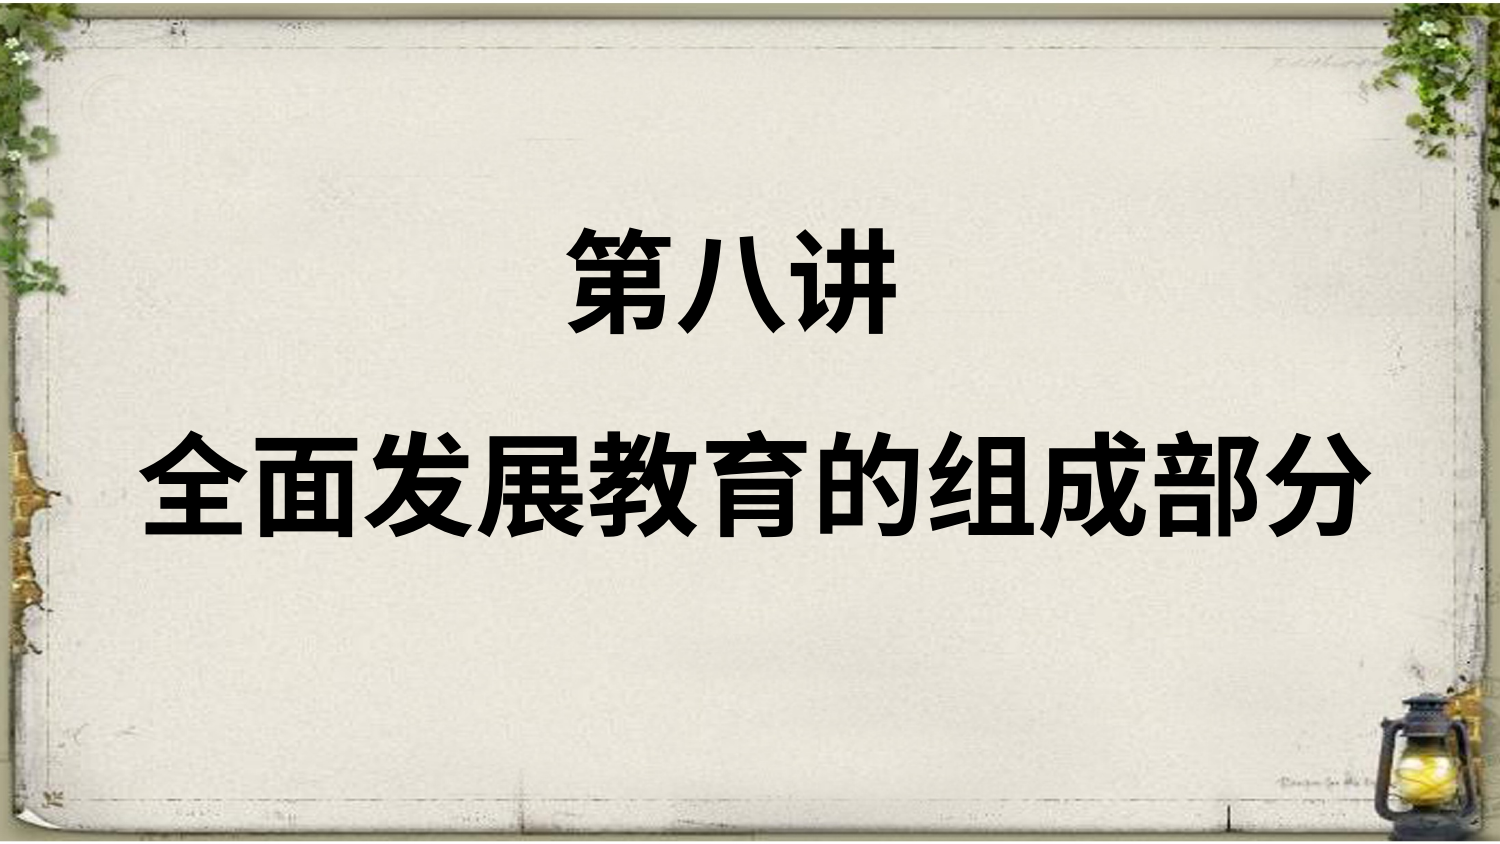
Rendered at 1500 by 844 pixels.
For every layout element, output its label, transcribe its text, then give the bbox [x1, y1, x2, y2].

text_box 第八讲 全面发展教育的组成部分 [123, 137, 1391, 557]
picture [0, 0, 1500, 844]
